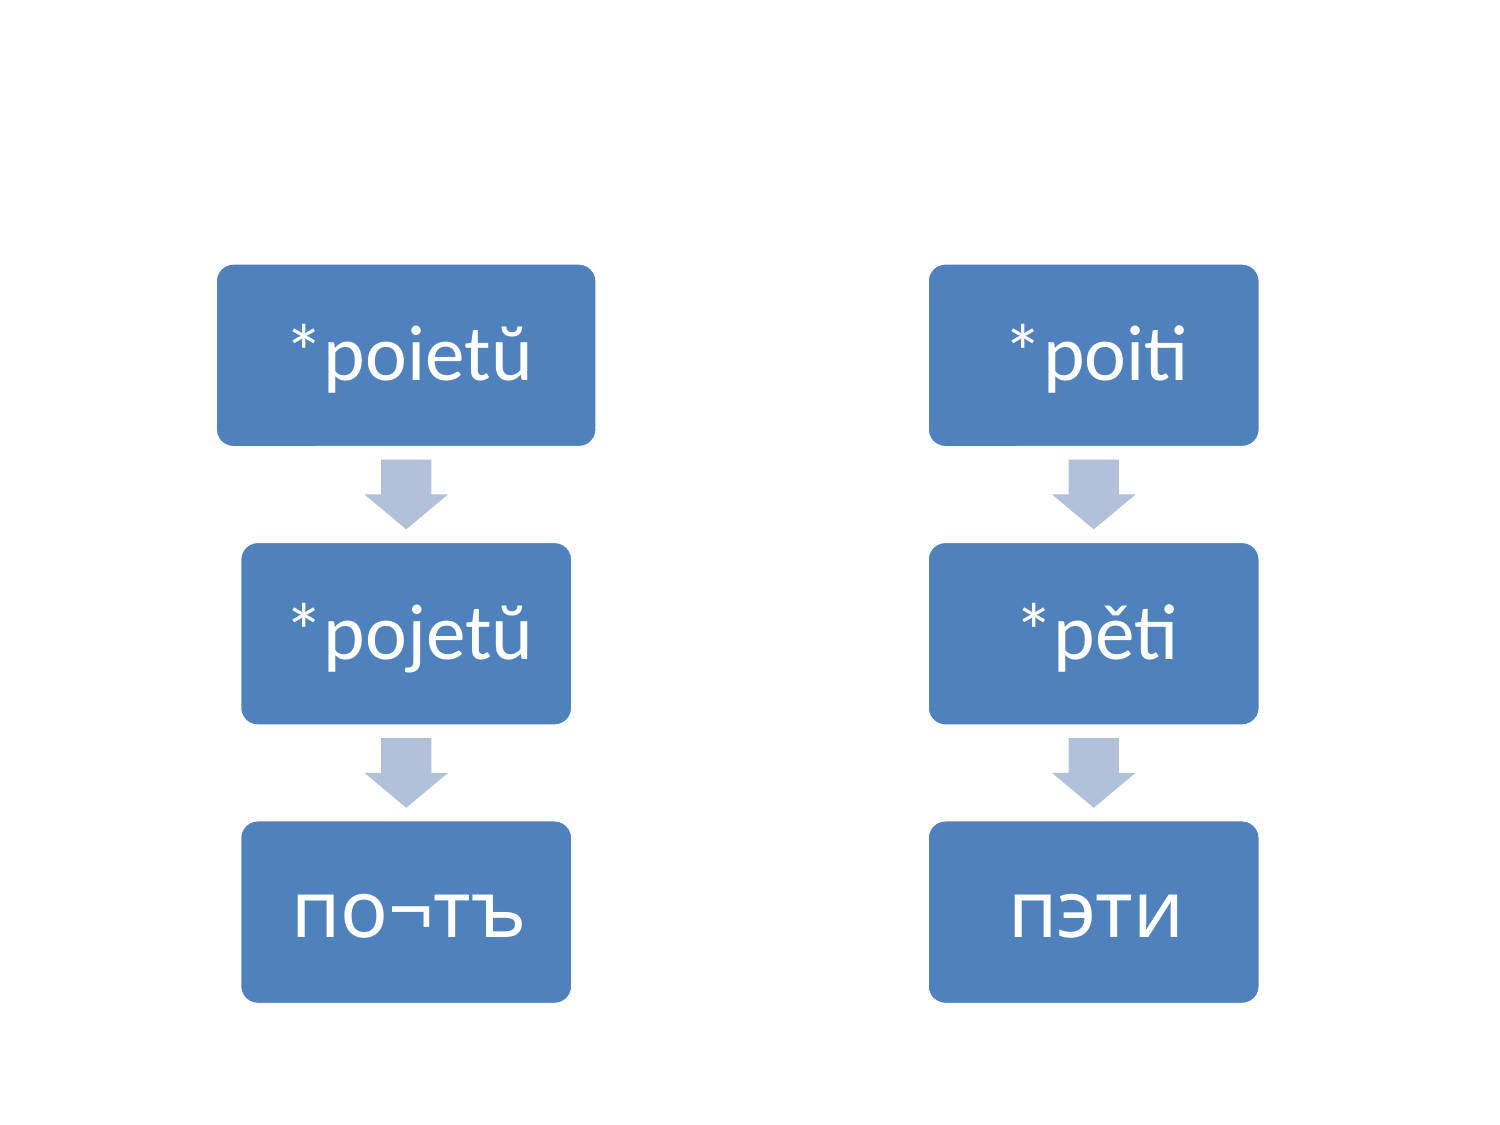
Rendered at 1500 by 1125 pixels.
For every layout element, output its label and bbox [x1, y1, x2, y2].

list [762, 262, 1426, 1006]
list [74, 262, 738, 1006]
